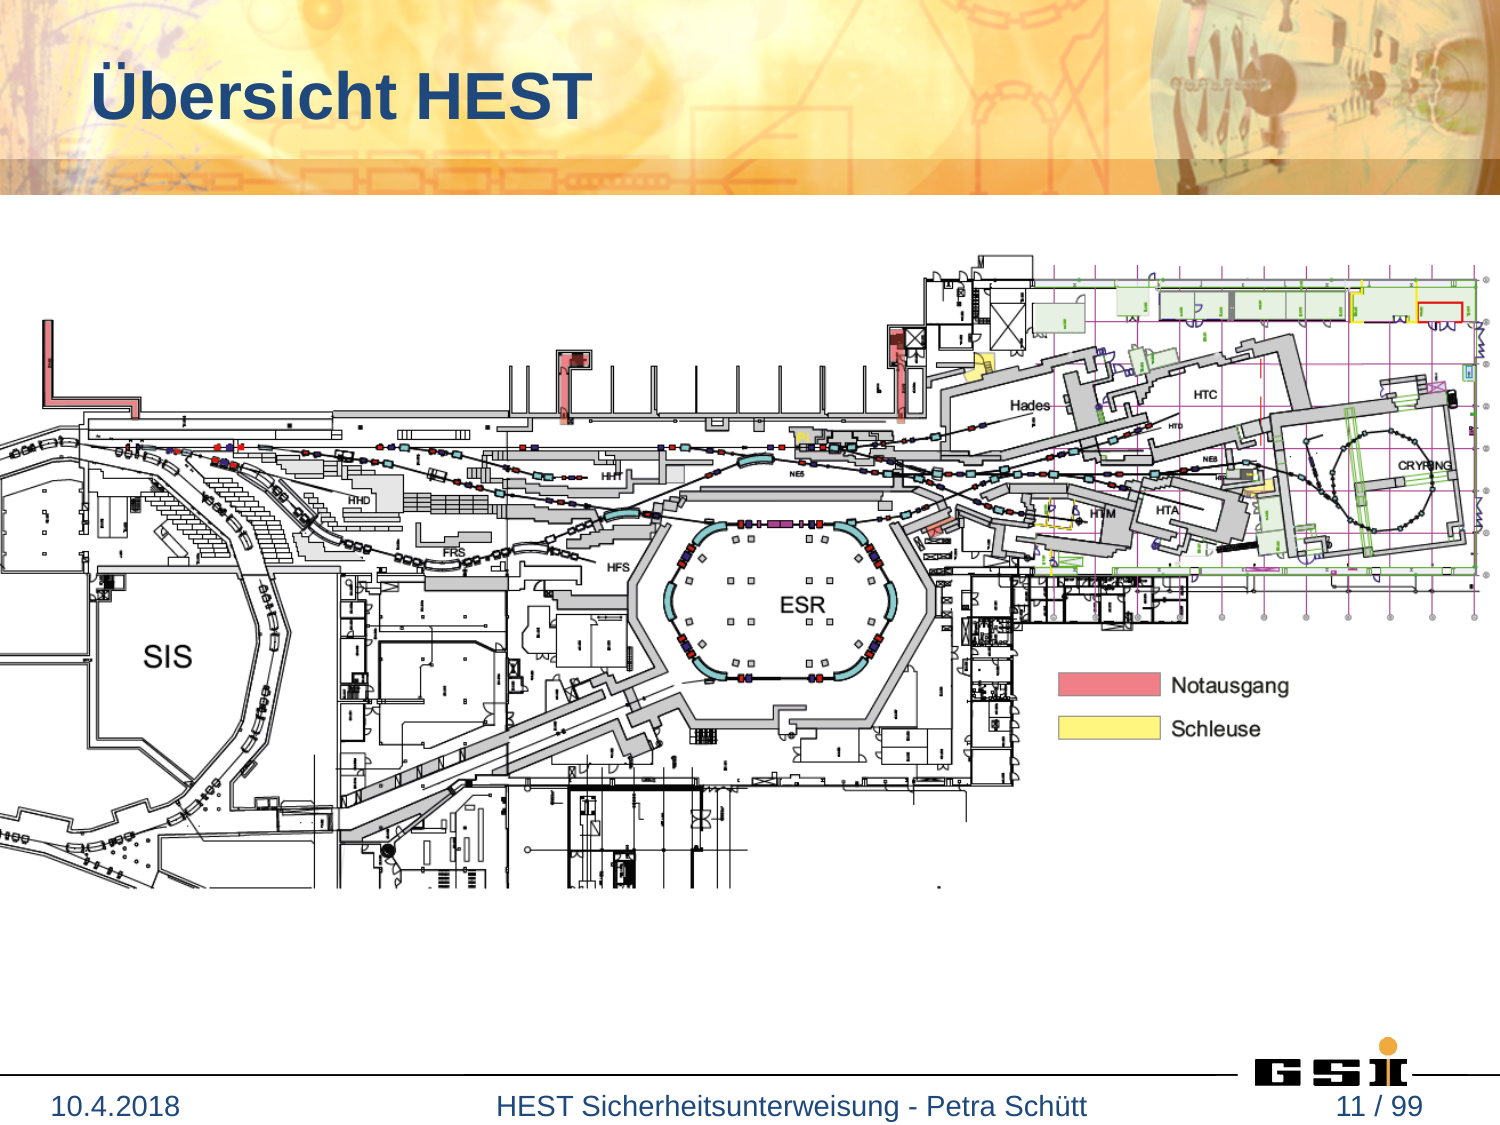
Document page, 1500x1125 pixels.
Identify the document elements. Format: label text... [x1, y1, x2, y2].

picture [1255, 1037, 1407, 1086]
footer HEST Sicherheitsunterweisung - Petra Schütt [357, 1079, 1228, 1125]
picture [0, 159, 1500, 195]
picture [0, 217, 1500, 908]
title Übersicht HEST [75, 45, 1425, 149]
slide_number 11 / 99 [1320, 1079, 1500, 1125]
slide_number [35, 1079, 348, 1125]
